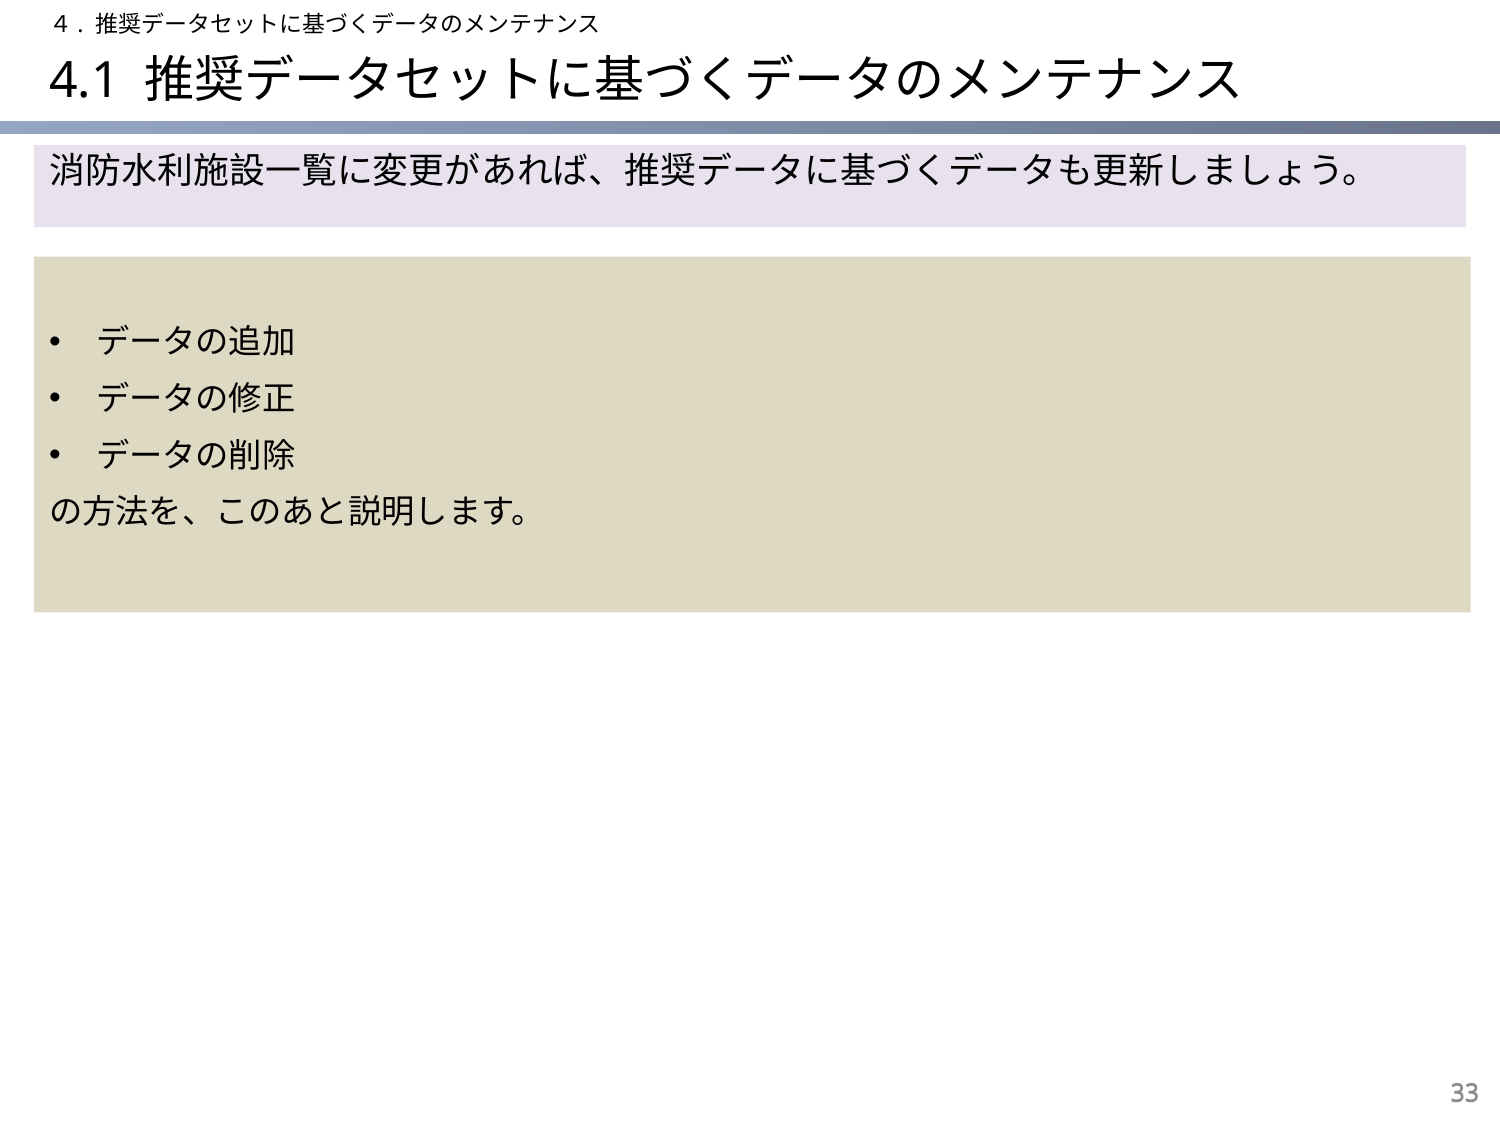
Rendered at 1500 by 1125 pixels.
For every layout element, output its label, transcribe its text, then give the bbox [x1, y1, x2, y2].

list 消防水利施設一覧に変更があれば、推奨データに基づくデータも更新しましょう。 [34, 145, 1466, 228]
list ４. 推奨データセットに基づくデータのメンテナンス [34, 4, 1271, 41]
slide_number 33 [1411, 1070, 1495, 1118]
title 4.1 推奨データセットに基づくデータのメンテナンス [34, 46, 1275, 116]
list データの追加 データの修正 データの削除 の方法を、このあと説明します。 [34, 256, 1471, 613]
